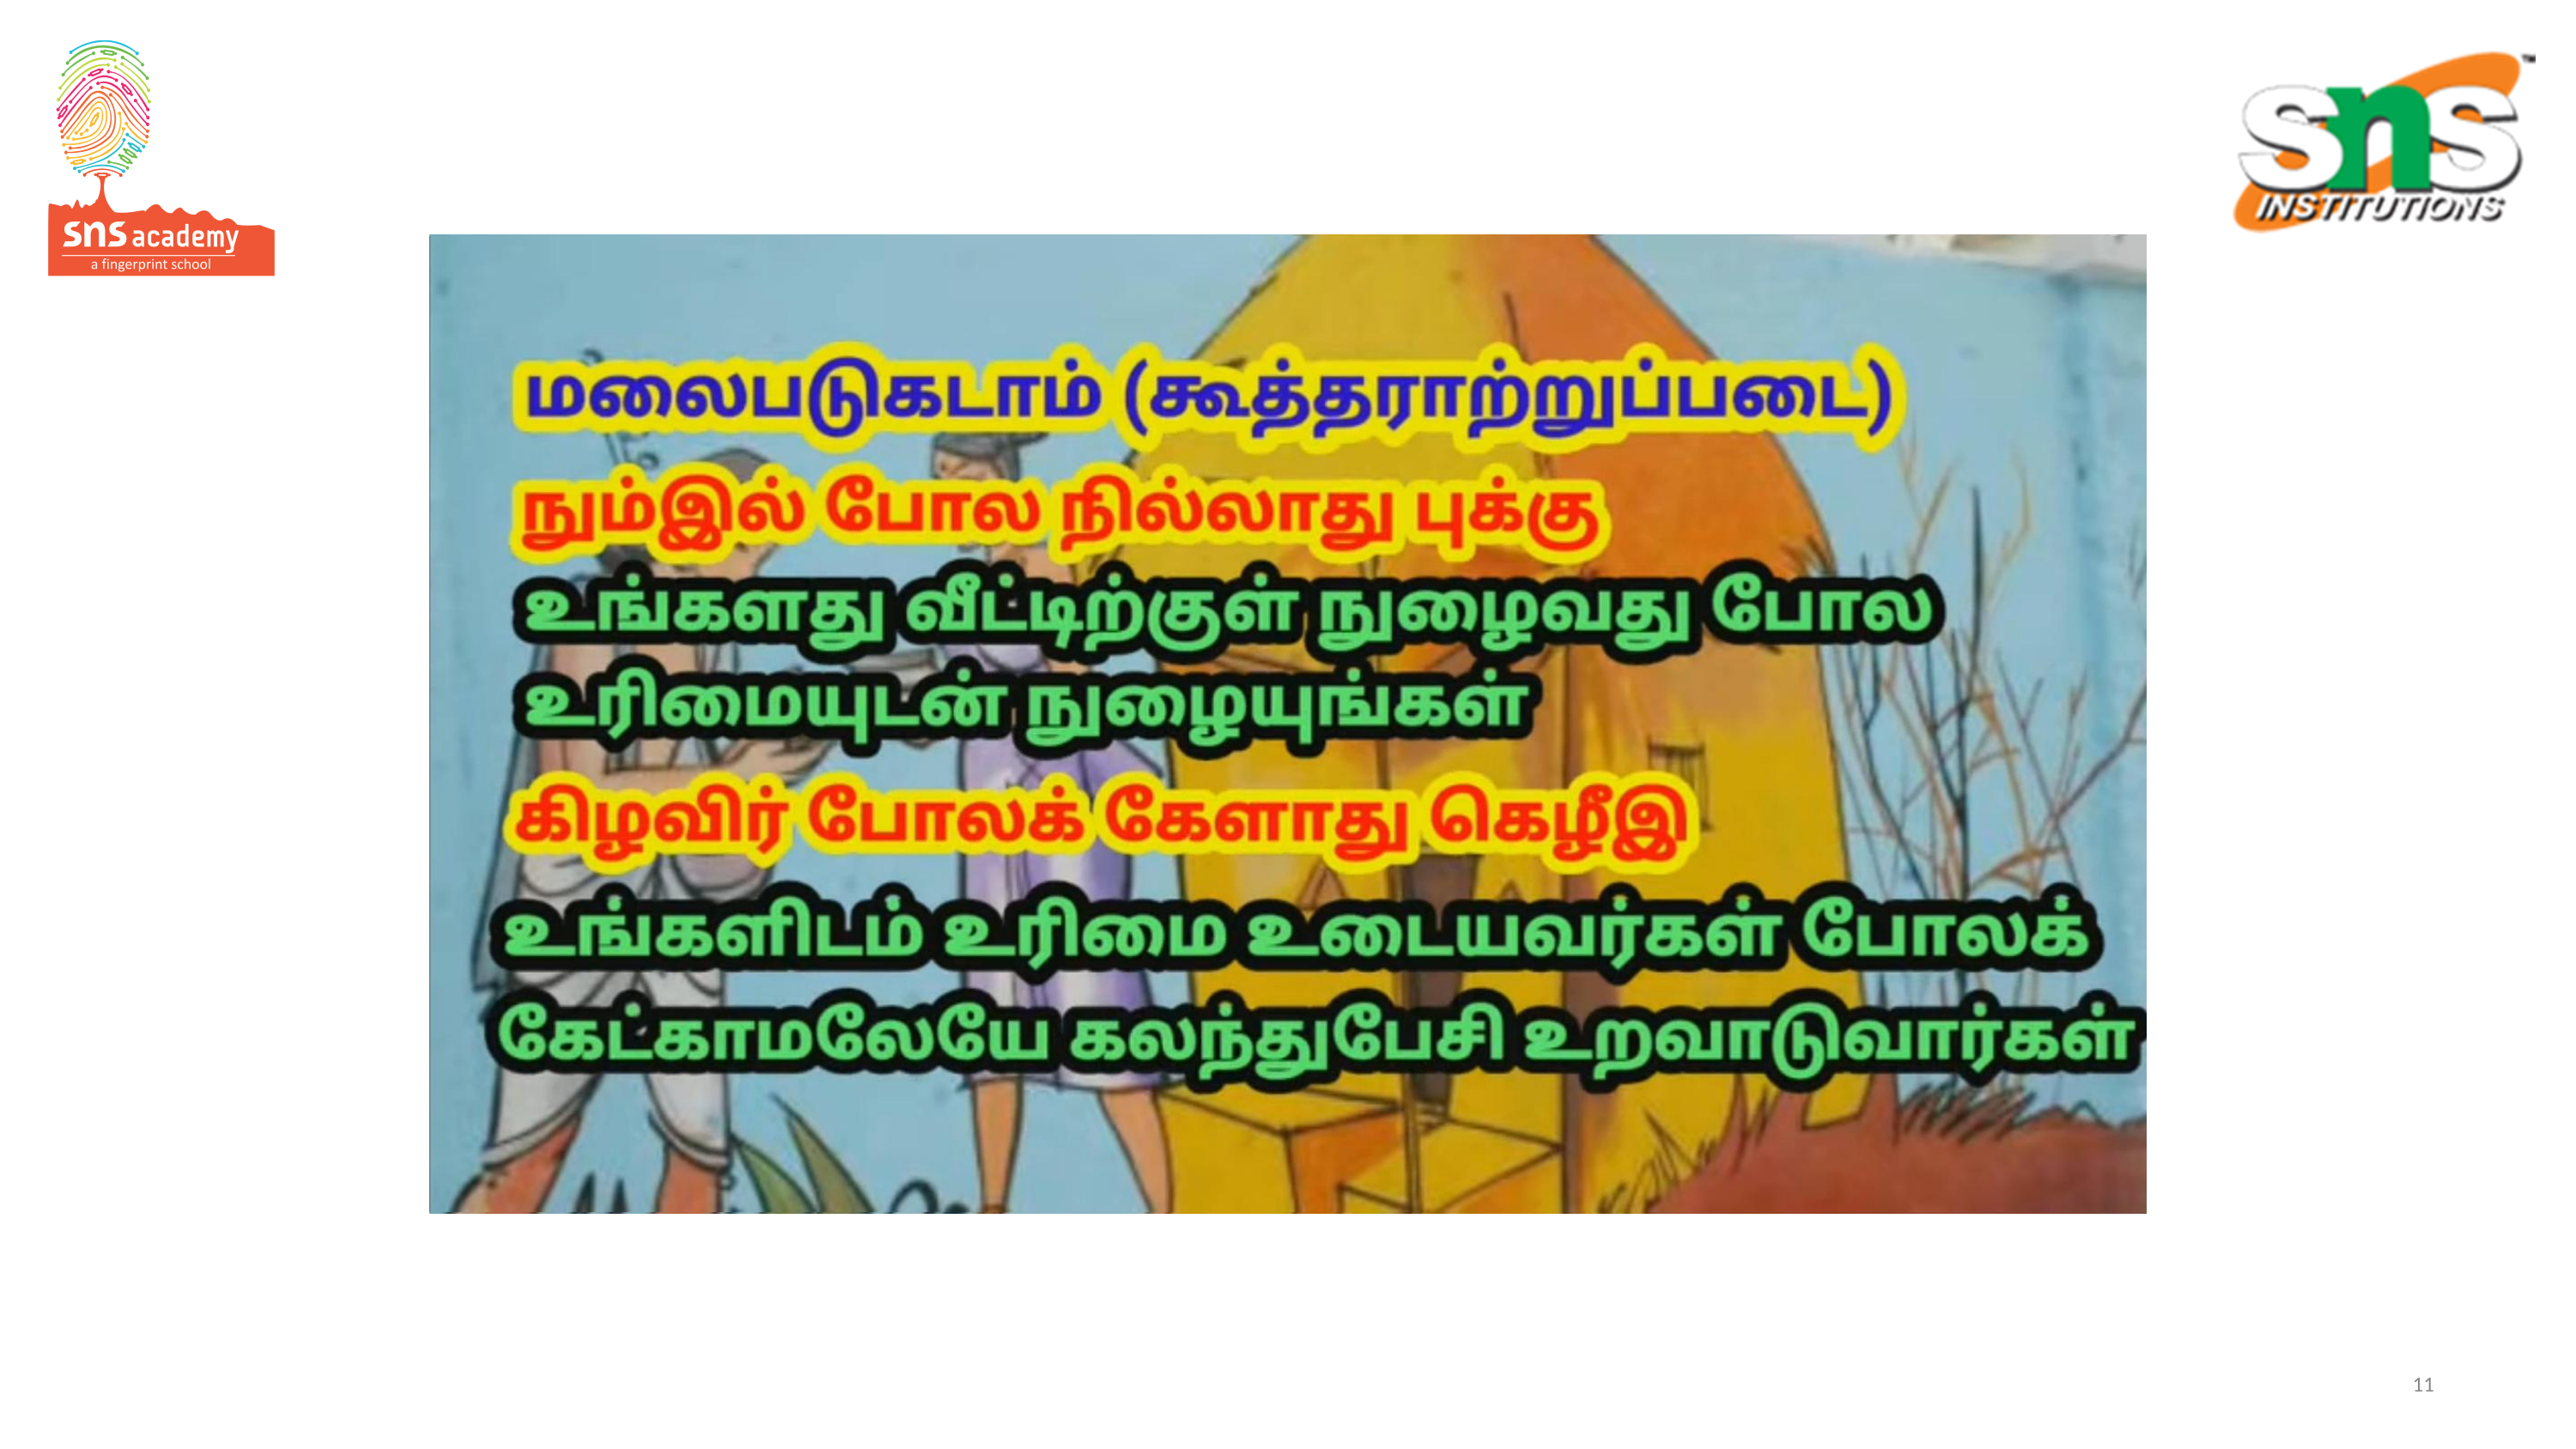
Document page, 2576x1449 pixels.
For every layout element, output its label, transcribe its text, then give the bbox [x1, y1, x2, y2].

picture [2233, 50, 2536, 233]
picture [38, 33, 280, 285]
picture [428, 234, 2148, 1214]
slide_number 11 [2146, 1357, 2447, 1410]
